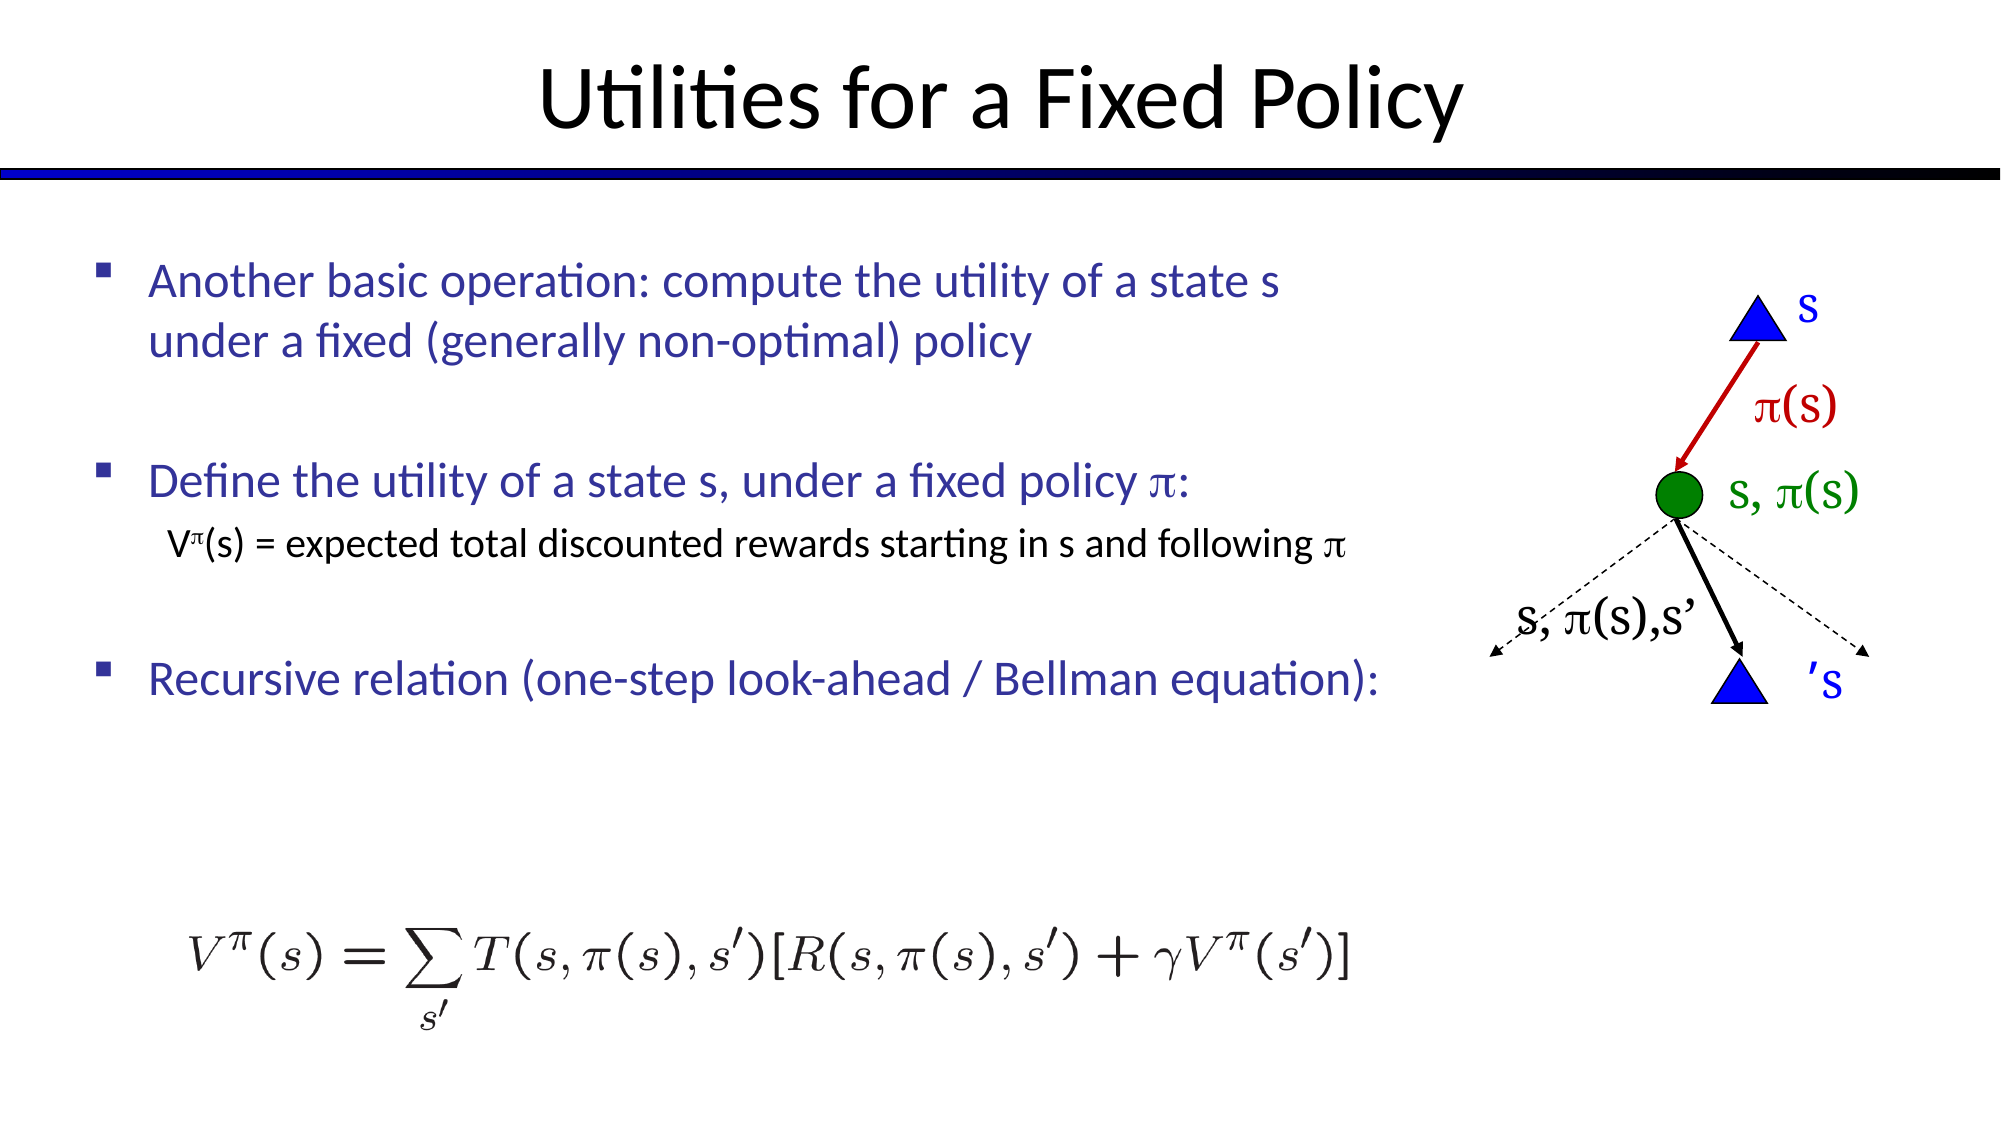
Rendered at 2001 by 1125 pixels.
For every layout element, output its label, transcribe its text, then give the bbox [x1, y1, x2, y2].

picture [187, 924, 1348, 1032]
title Utilities for a Fixed Policy [1, 0, 2000, 186]
list Another basic operation: compute the utility of a state s under a fixed (generally non-optimal) policy Define the utility of a state s, under a fixed policy : V(s) = expected total discounted rewards starting in s and following  Recursive relation (one-step look-ahead / Bellman equation): [76, 239, 1428, 983]
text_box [1489, 264, 1915, 717]
